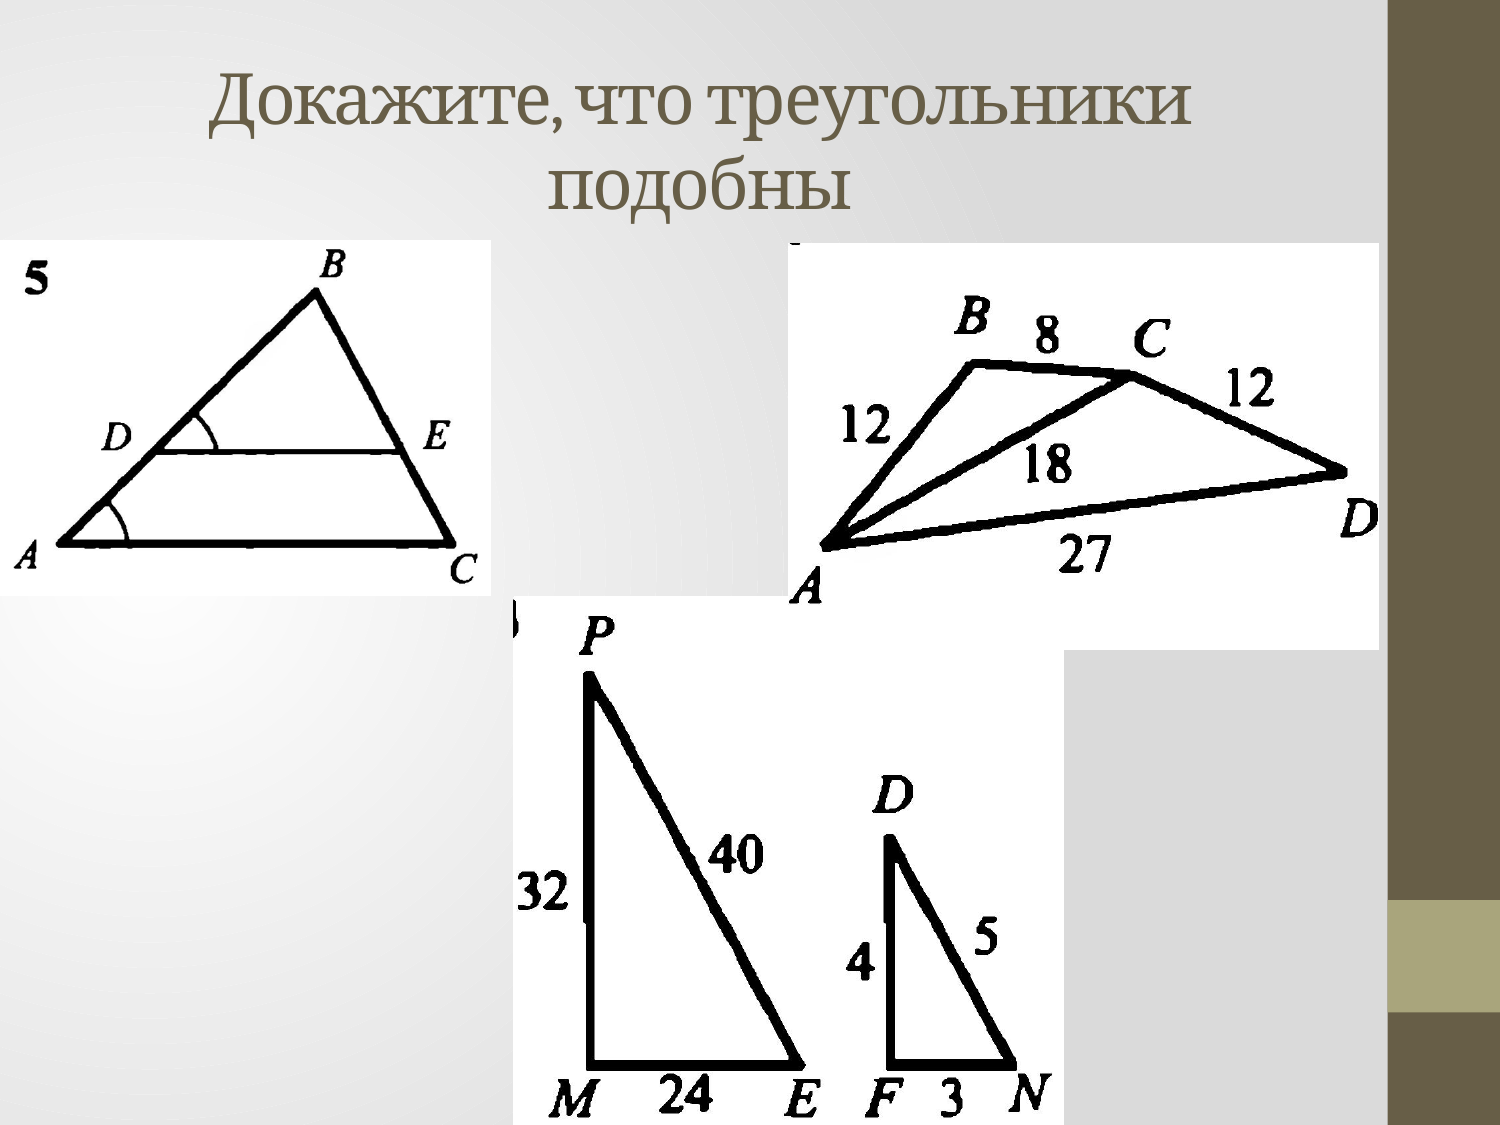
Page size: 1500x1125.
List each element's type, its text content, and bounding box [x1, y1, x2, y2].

title Докажите, что треугольники подобны [75, 45, 1325, 233]
picture [513, 242, 1379, 1125]
picture [0, 240, 492, 596]
